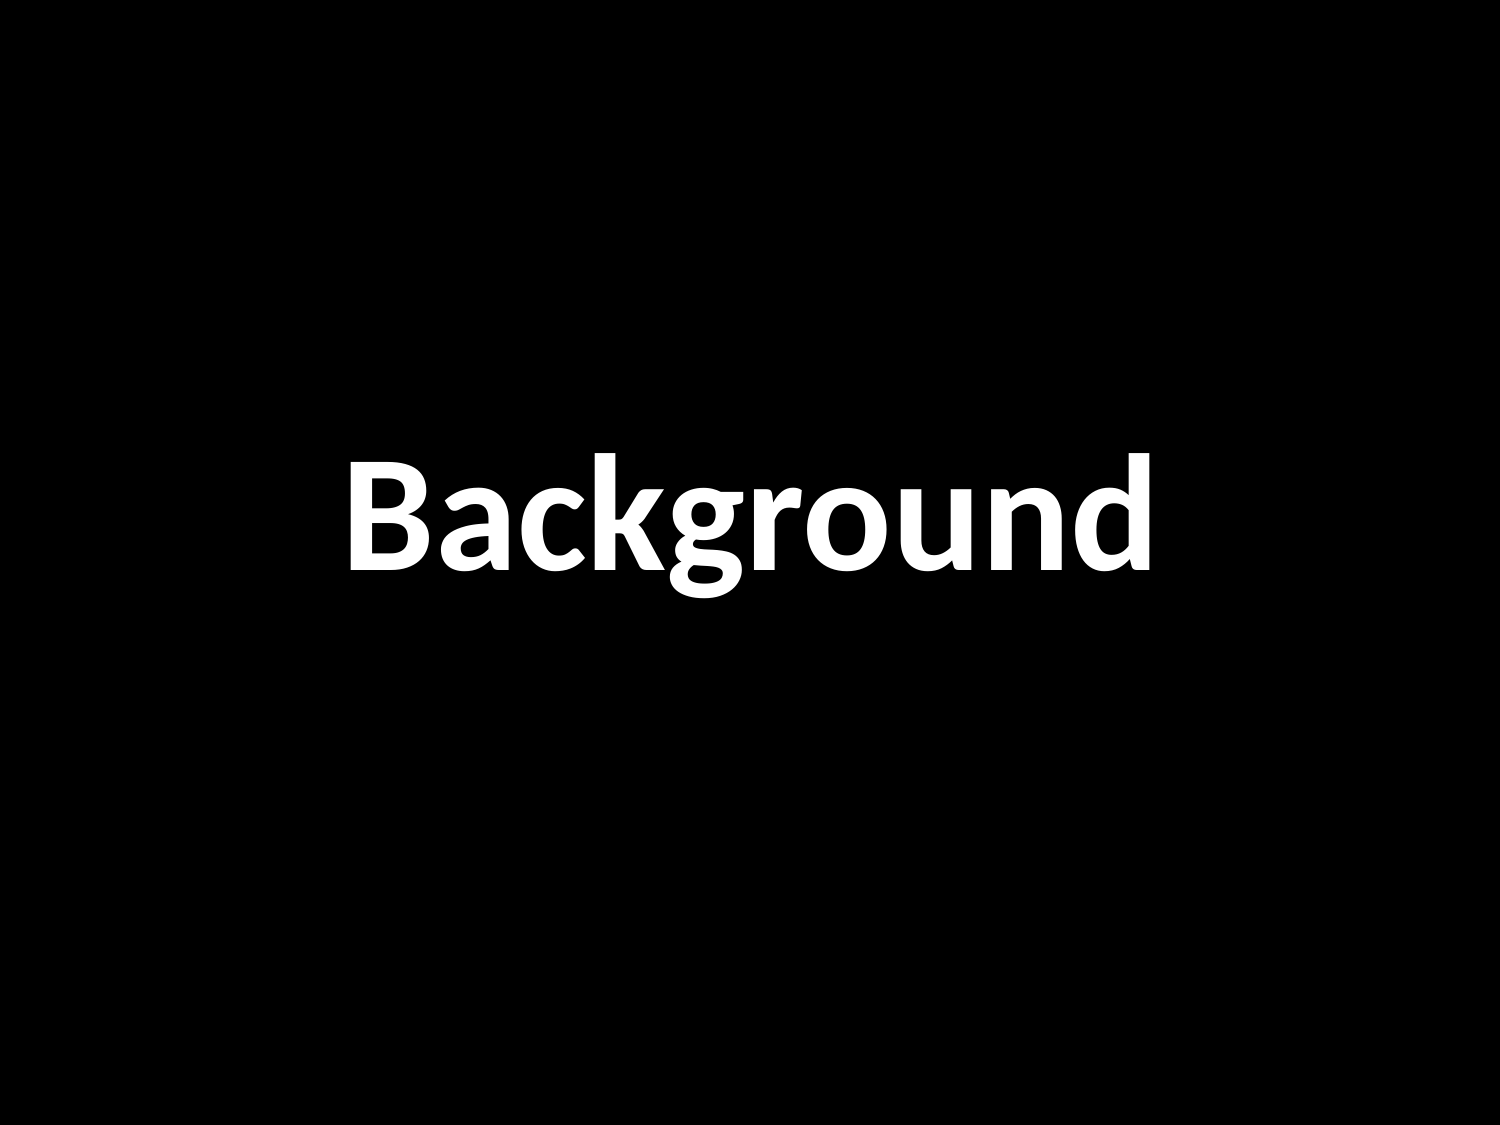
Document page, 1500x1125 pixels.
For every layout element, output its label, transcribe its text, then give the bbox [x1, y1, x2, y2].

text_box Background [263, 433, 1240, 574]
